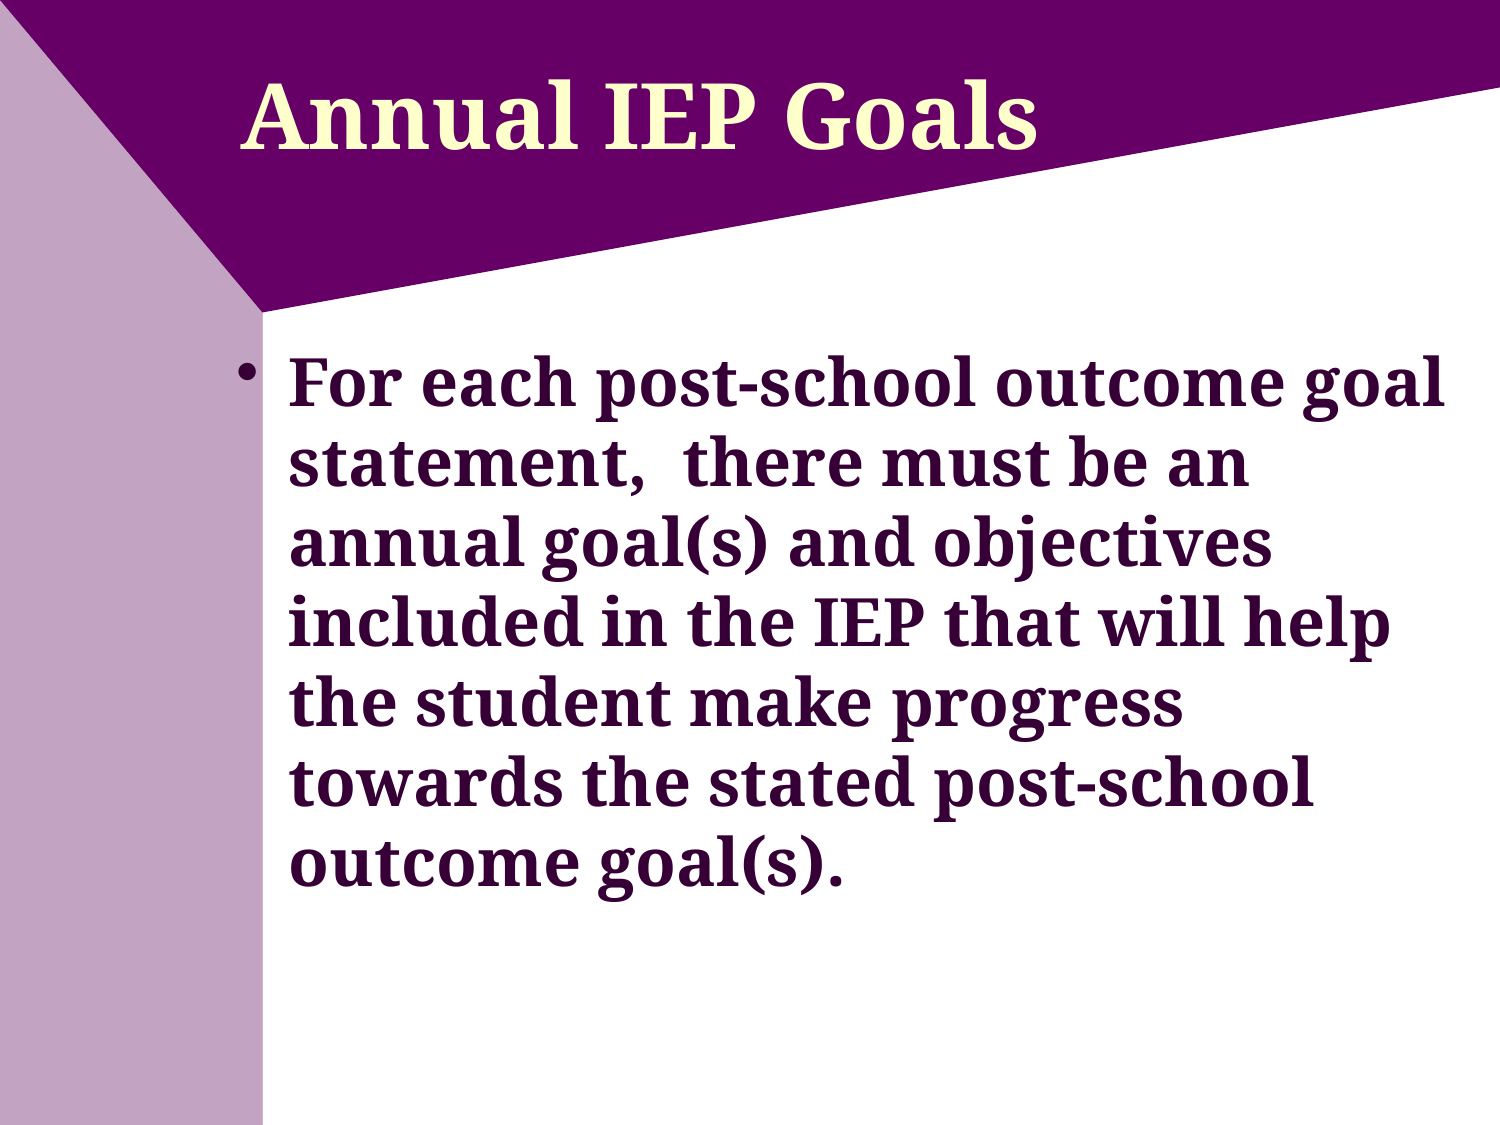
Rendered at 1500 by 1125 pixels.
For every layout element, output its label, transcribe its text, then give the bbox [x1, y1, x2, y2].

title Annual IEP Goals [225, 50, 1500, 238]
list For each post-school outcome goal statement, there must be an annual goal(s) and objectives included in the IEP that will help the student make progress towards the stated post-school outcome goal(s). [207, 324, 1483, 1000]
